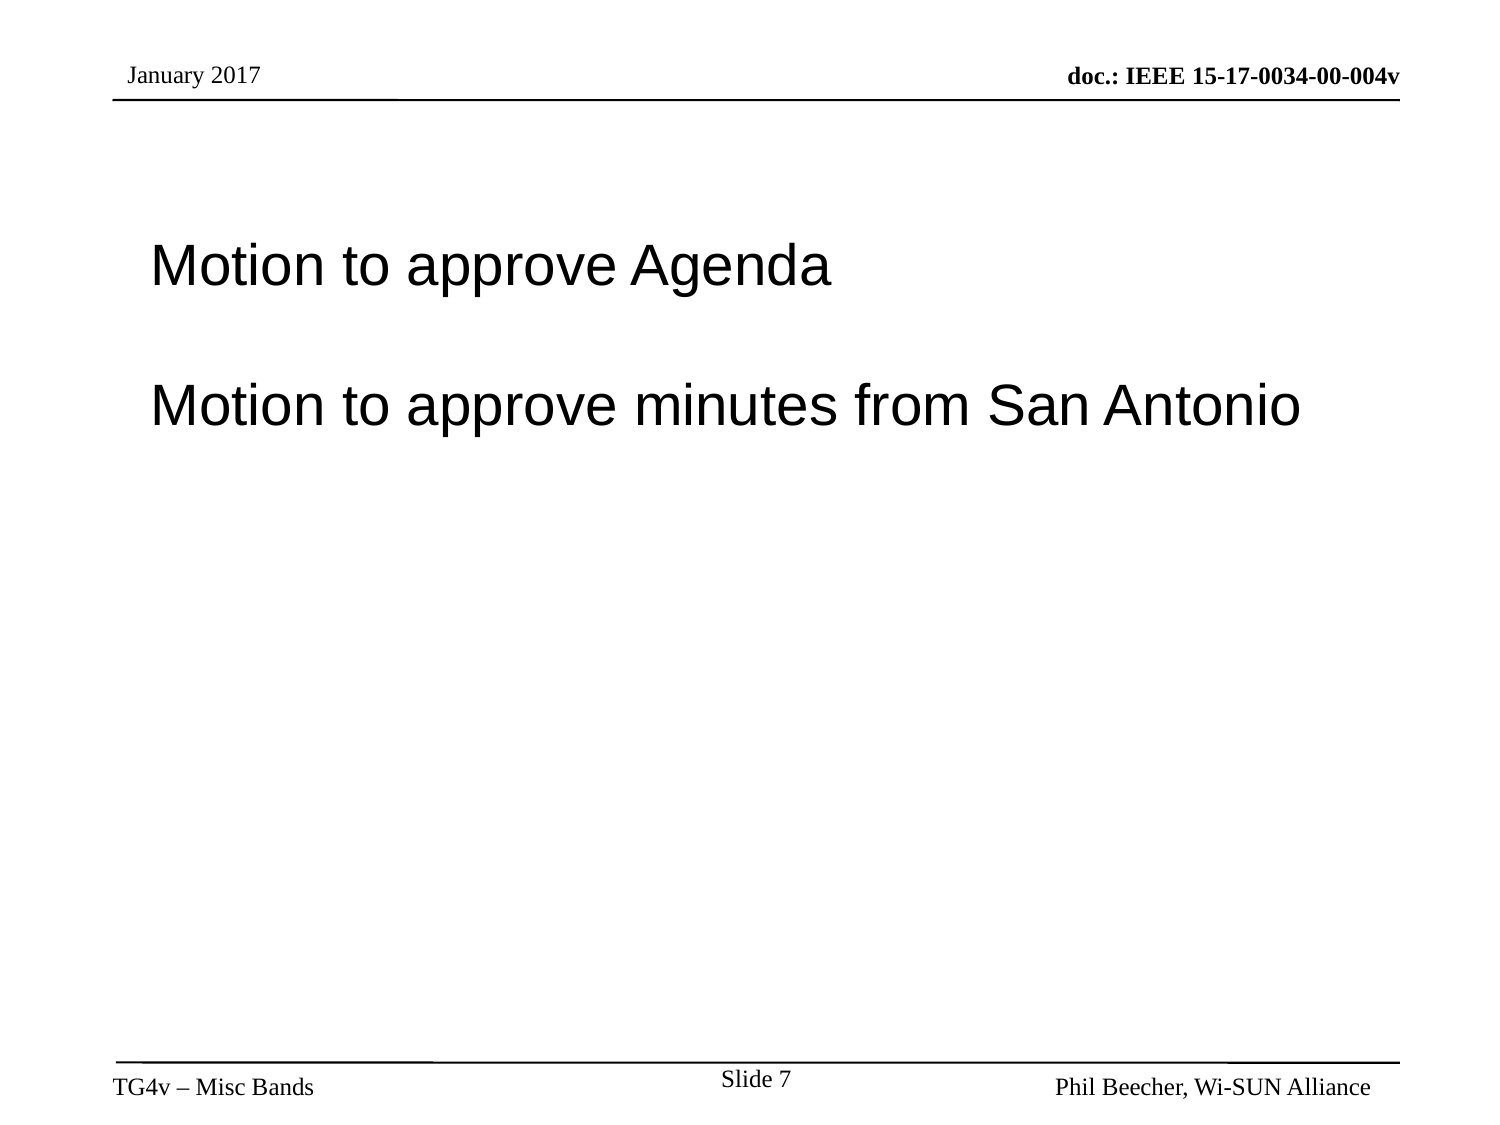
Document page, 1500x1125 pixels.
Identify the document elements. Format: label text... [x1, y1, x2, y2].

title Motion to approve Agenda Motion to approve minutes from San Antonio [135, 196, 1410, 468]
text_box Slide 7 [675, 1062, 838, 1093]
